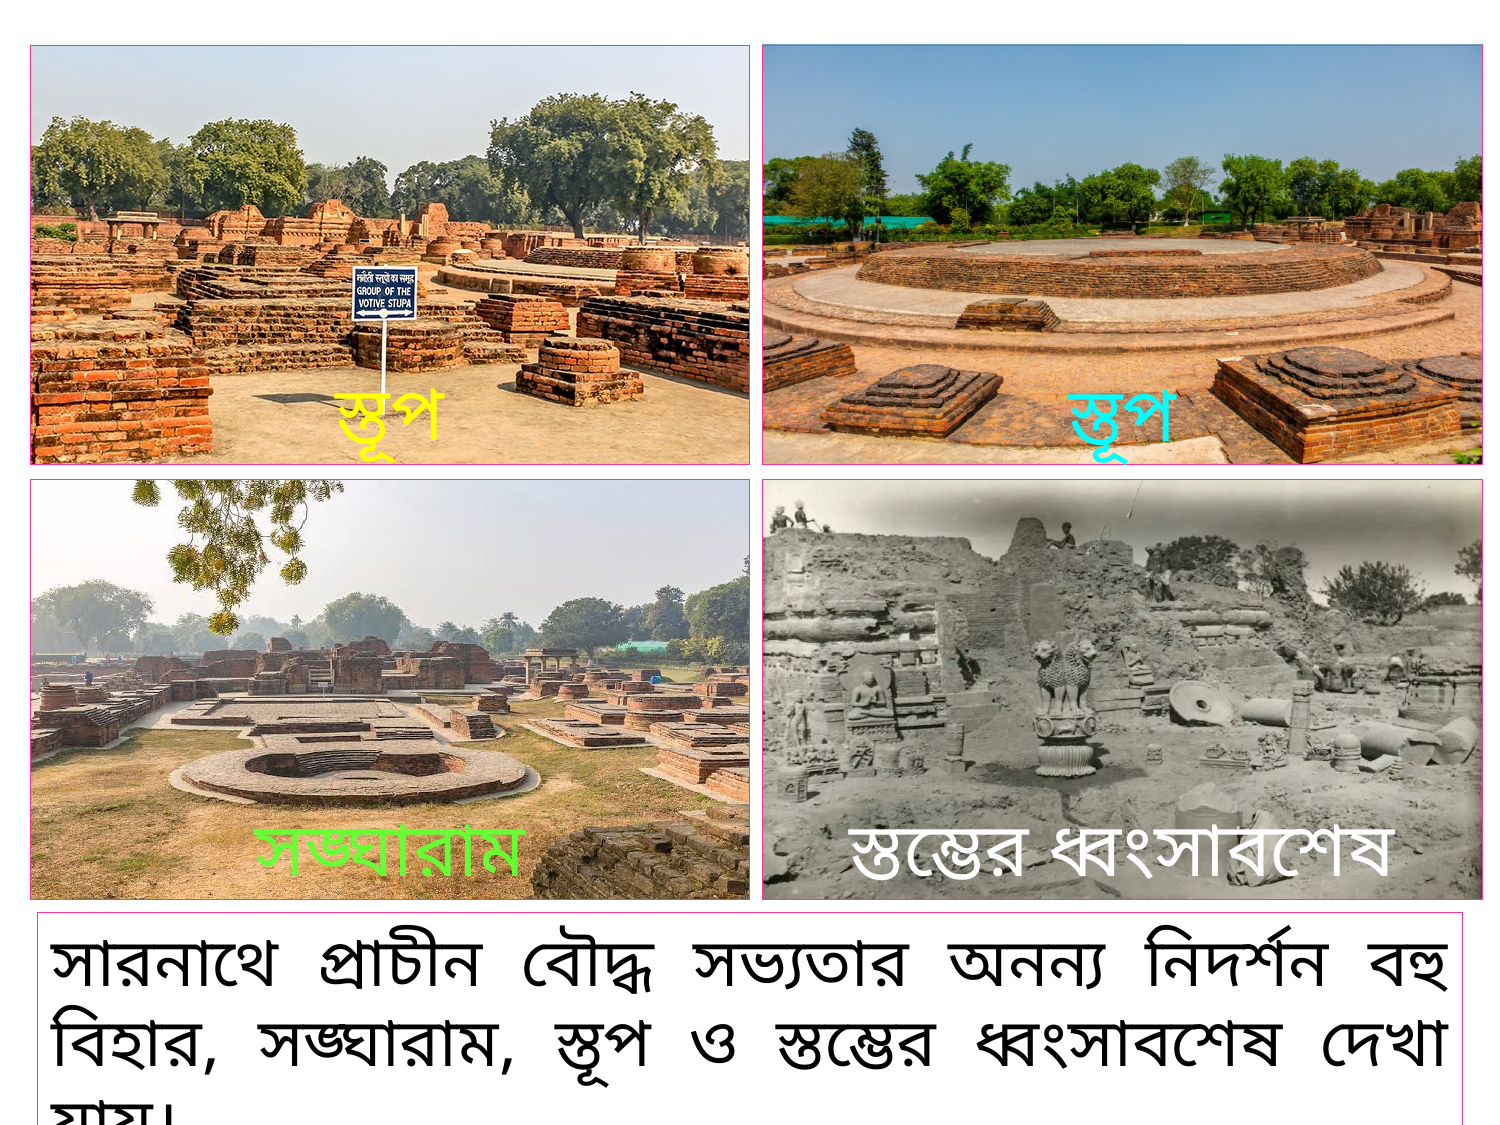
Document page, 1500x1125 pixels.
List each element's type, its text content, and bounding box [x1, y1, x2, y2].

picture [29, 479, 751, 901]
picture [762, 479, 1483, 901]
text_box সারনাথে প্রাচীন বৌদ্ধ সভ্যতার অনন্য নিদর্শন বহু বিহার, সঙ্ঘারাম, স্তূপ ও স্তম্ভের ধ্বংসাবশেষ দেখা যায়। [37, 912, 1463, 1125]
picture [762, 44, 1483, 466]
picture [29, 44, 751, 466]
